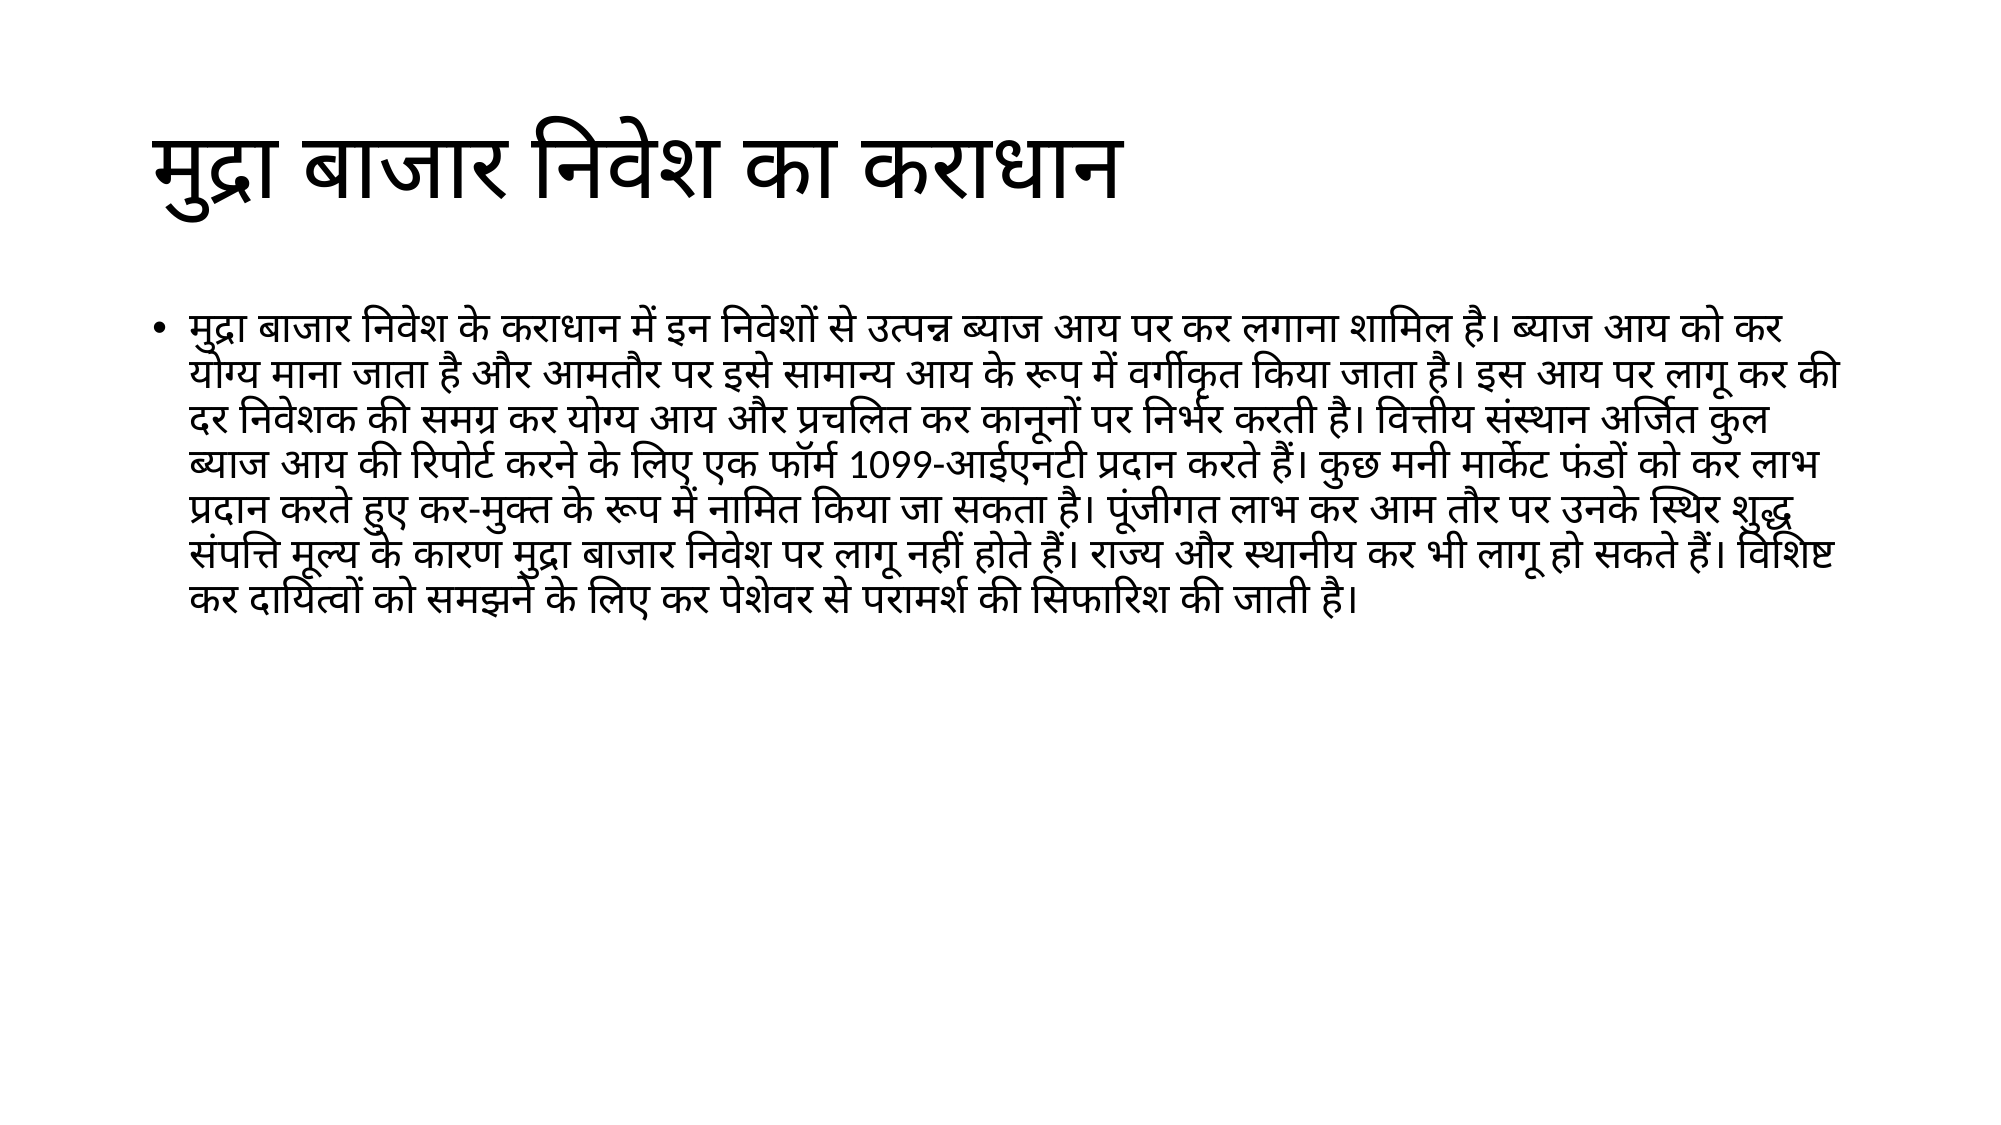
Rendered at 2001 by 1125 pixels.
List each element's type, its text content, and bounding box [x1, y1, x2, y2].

title मुद्रा बाजार निवेश का कराधान [137, 59, 1863, 278]
list मुद्रा बाजार निवेश के कराधान में इन निवेशों से उत्पन्न ब्याज आय पर कर लगाना शामिल है। ब्याज आय को कर योग्य माना जाता है और आमतौर पर इसे सामान्य आय के रूप में वर्गीकृत किया जाता है। इस आय पर लागू कर की दर निवेशक की समग्र कर योग्य आय और प्रचलित कर कानूनों पर निर्भर करती है। वित्तीय संस्थान अर्जित कुल ब्याज आय की रिपोर्ट करने के लिए एक फॉर्म 1099-आईएनटी प्रदान करते हैं। कुछ मनी मार्केट फंडों को कर लाभ प्रदान करते हुए कर-मुक्त के रूप में नामित किया जा सकता है। पूंजीगत लाभ कर आम तौर पर उनके स्थिर शुद्ध संपत्ति मूल्य के कारण मुद्रा बाजार निवेश पर लागू नहीं होते हैं। राज्य और स्थानीय कर भी लागू हो सकते हैं। विशिष्ट कर दायित्वों को समझने के लिए कर पेशेवर से परामर्श की सिफारिश की जाती है। [137, 299, 1863, 1014]
